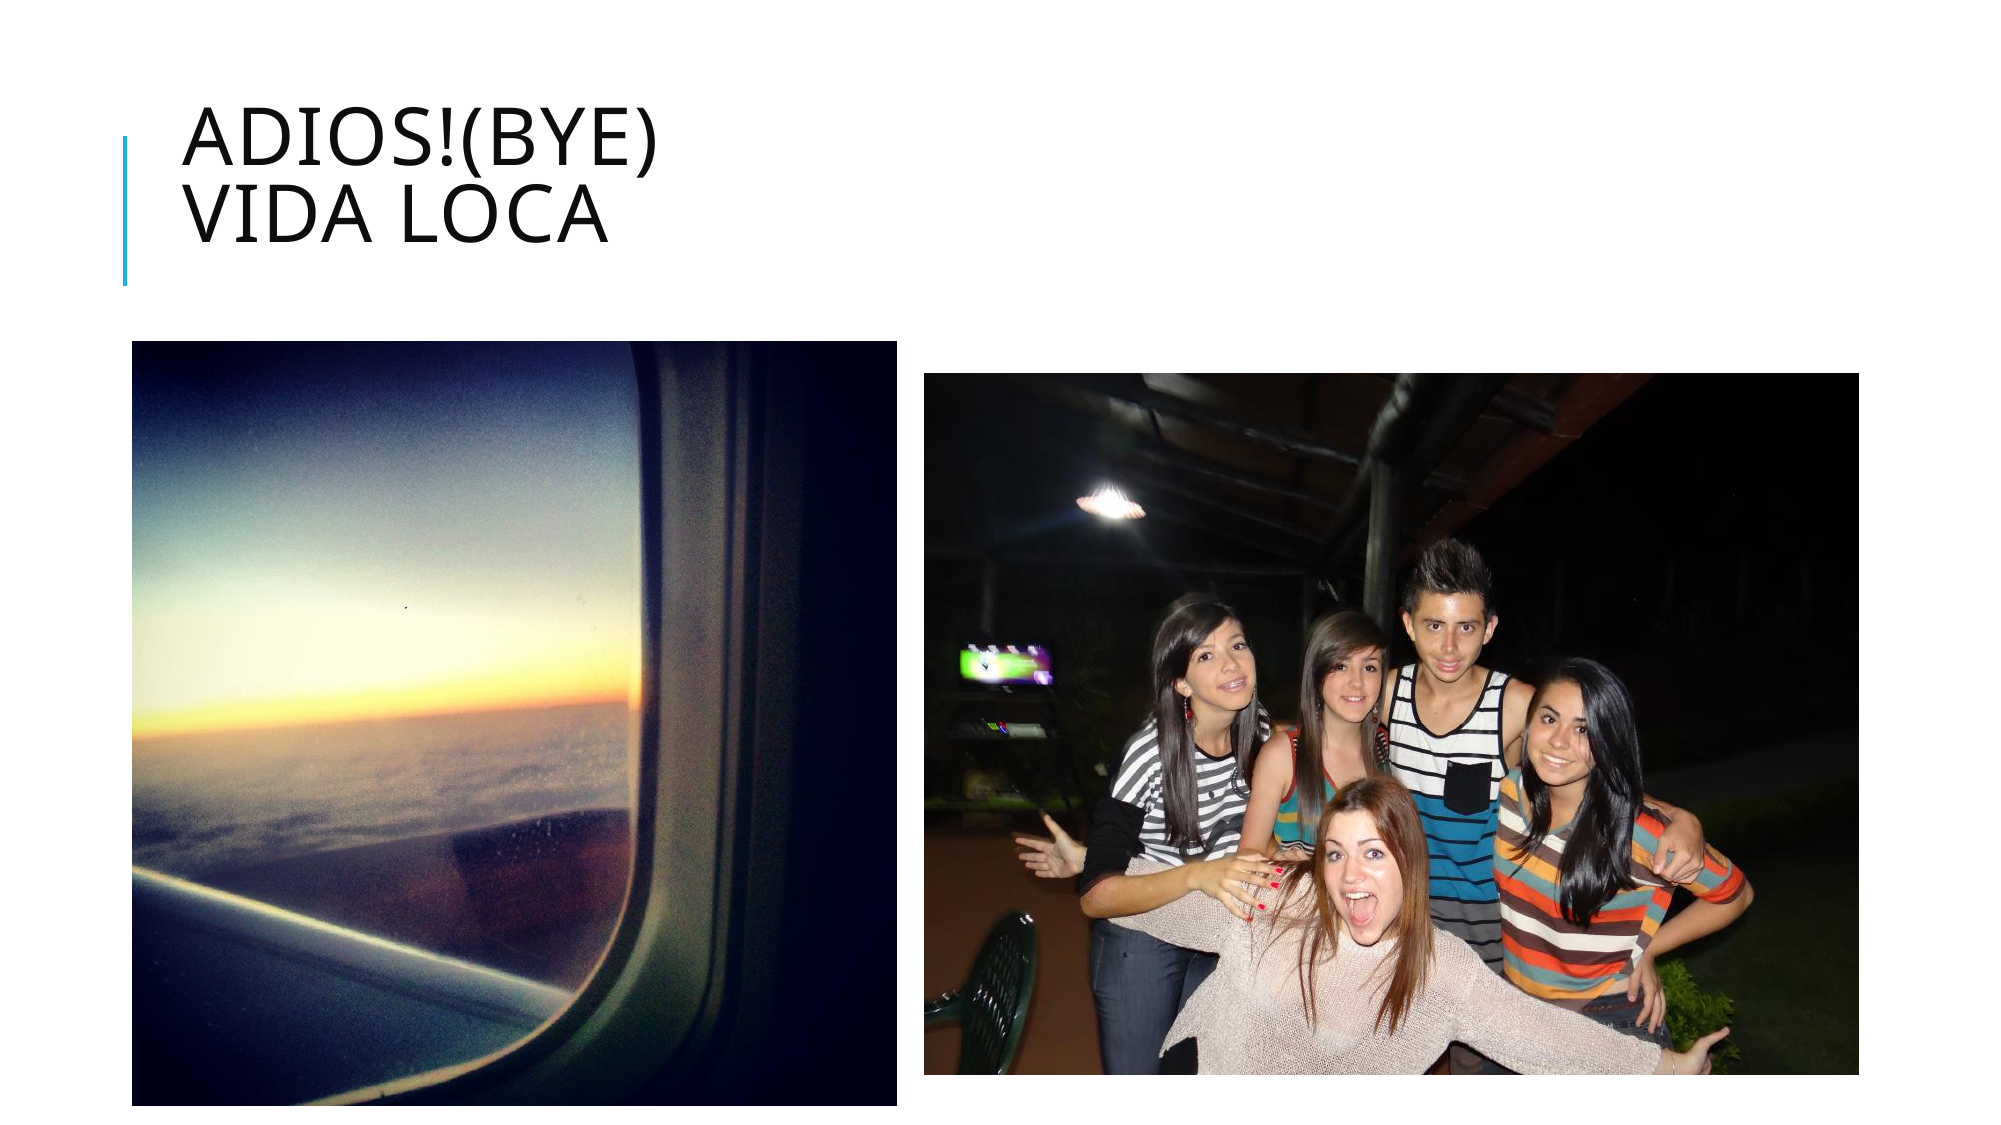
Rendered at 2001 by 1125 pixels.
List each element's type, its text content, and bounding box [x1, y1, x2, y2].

title Adios!(BYE) Vida Loca [168, 96, 1763, 342]
picture [132, 341, 897, 1107]
picture [924, 373, 1859, 1075]
